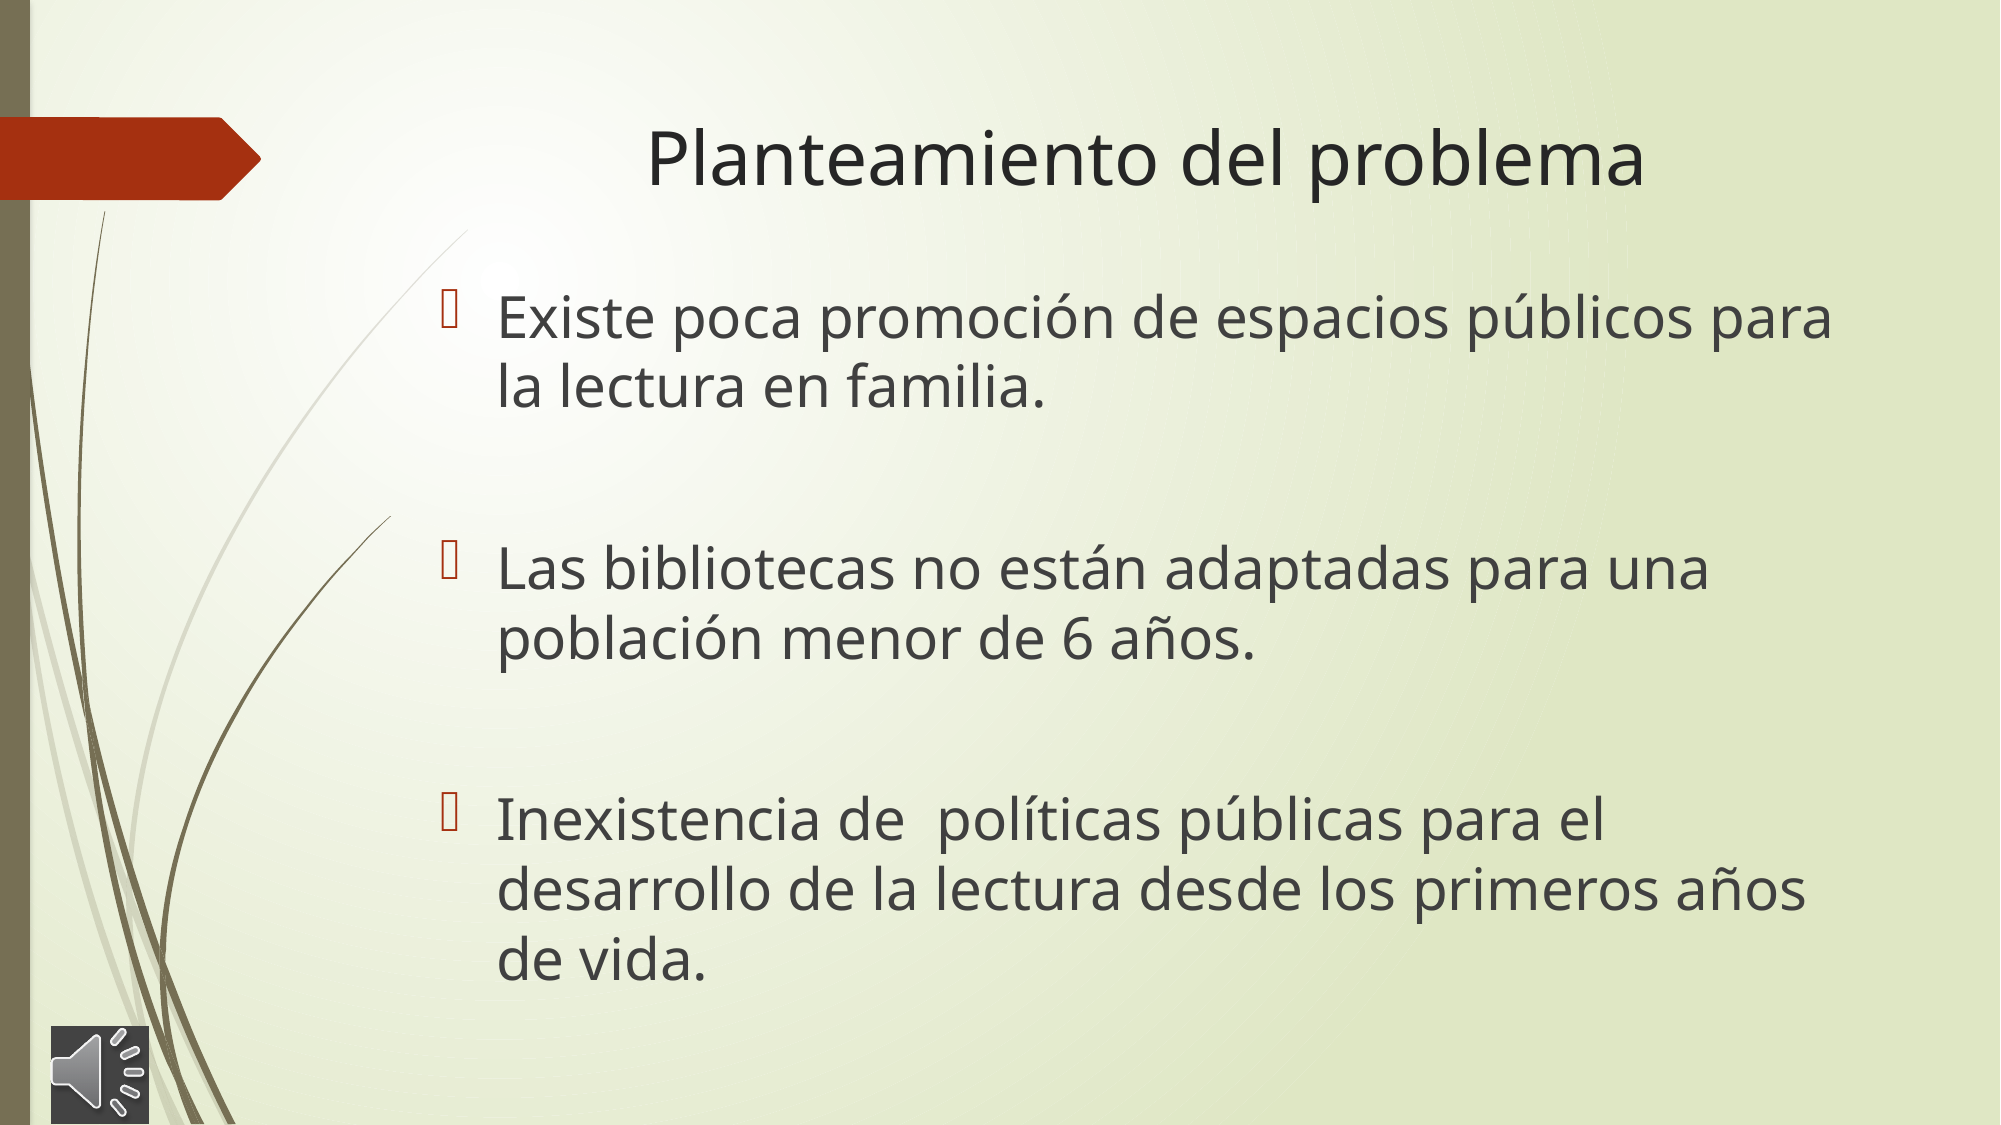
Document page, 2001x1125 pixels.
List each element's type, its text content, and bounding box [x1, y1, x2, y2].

list Existe poca promoción de espacios públicos para la lectura en familia. Las bibliotecas no están adaptadas para una población menor de 6 años. Inexistencia de políticas públicas para el desarrollo de la lectura desde los primeros años de vida. [424, 272, 1888, 1074]
title Planteamiento del problema [425, 102, 1888, 272]
picture [49, 1024, 151, 1125]
